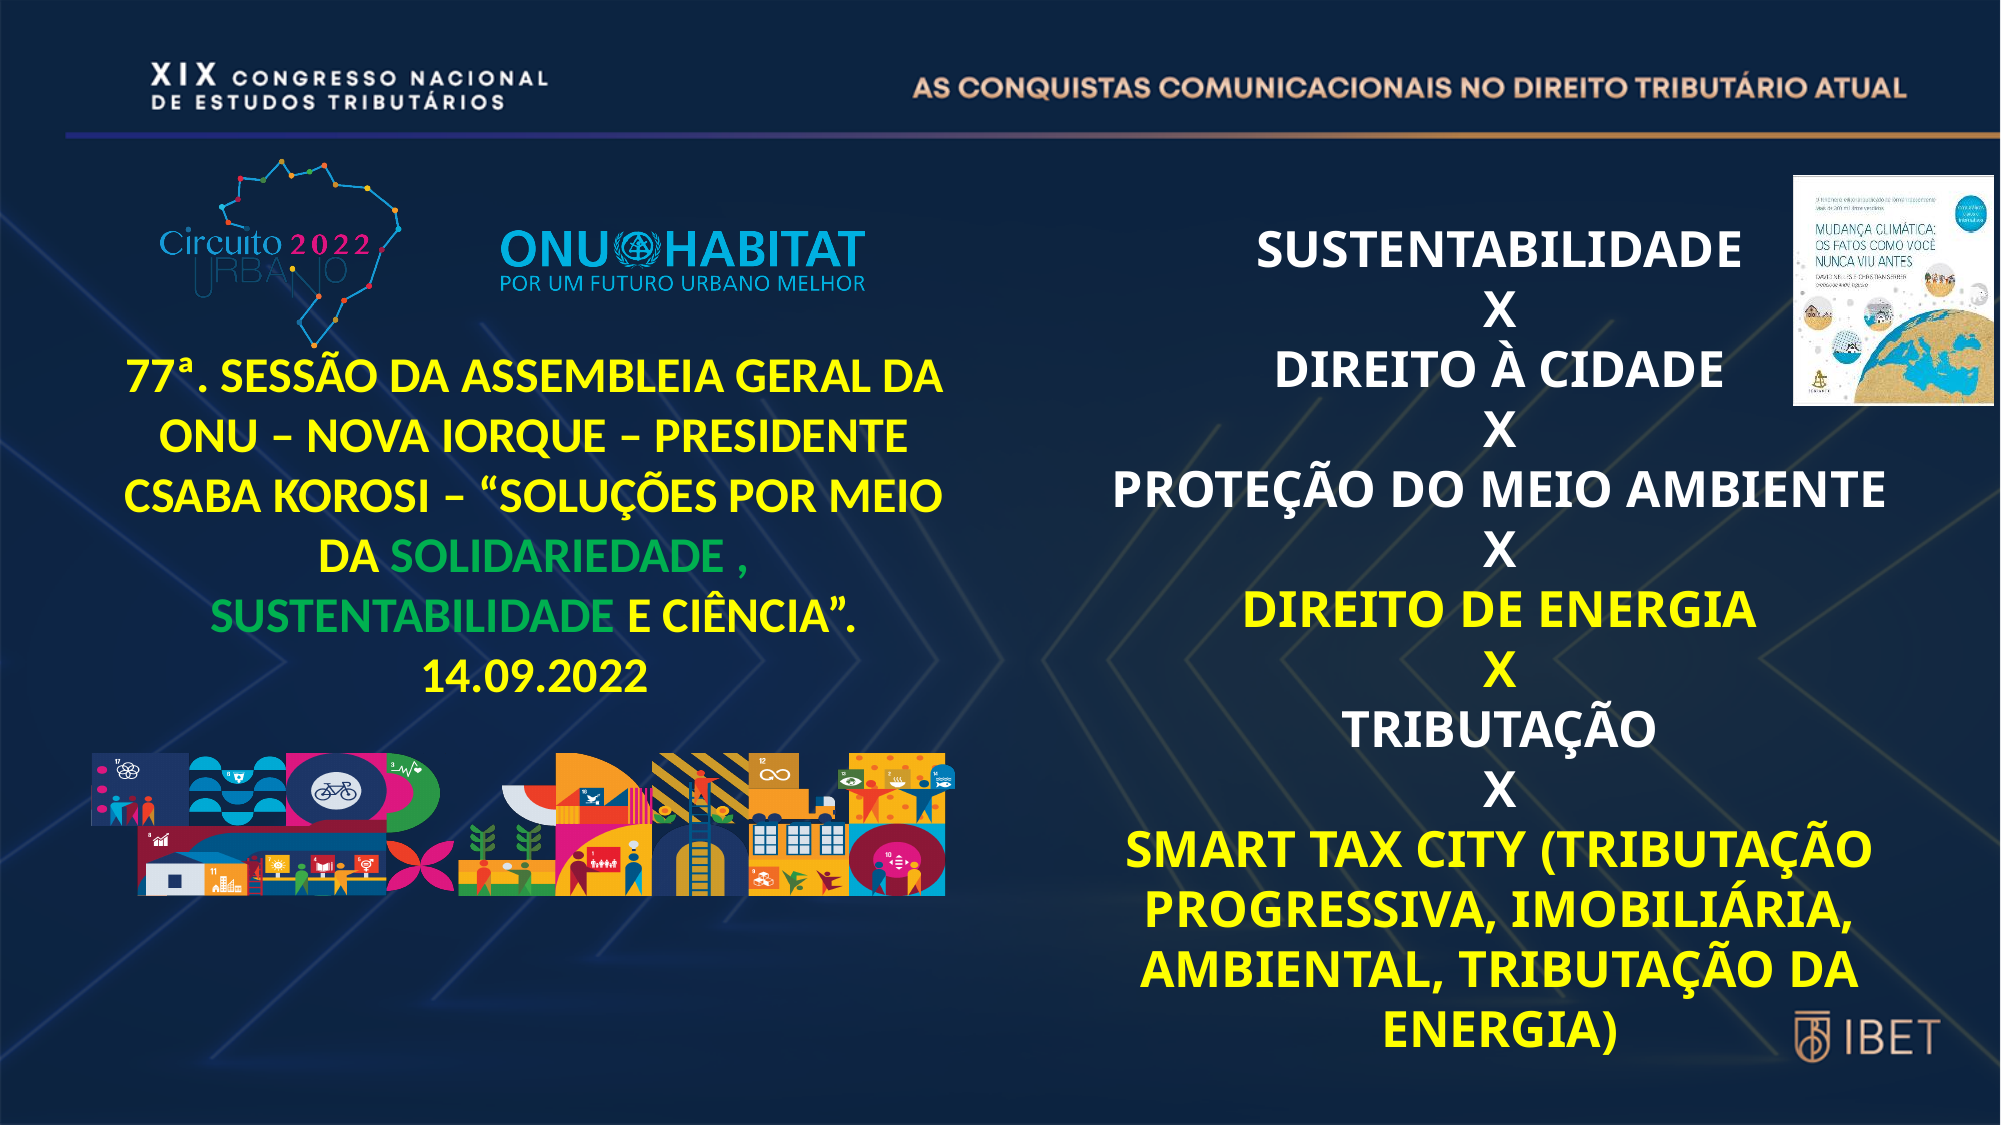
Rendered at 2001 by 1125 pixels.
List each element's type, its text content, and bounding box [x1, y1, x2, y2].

picture [0, 0, 2001, 1125]
text_box SUSTENTABILIDADE X DIREITO À CIDADE X PROTEÇÃO DO MEIO AMBIENTE X DIREITO DE ENERGIA X TRIBUTAÇÃO X SMART TAX CITY (TRIBUTAÇÃO PROGRESSIVA, IMOBILIÁRIA, AMBIENTAL, TRIBUTAÇÃO DA ENERGIA) [1030, 210, 1970, 1125]
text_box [91, 752, 962, 896]
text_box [139, 153, 865, 355]
text_box 77ª. SESSÃO DA ASSEMBLEIA GERAL DA ONU – NOVA IORQUE – PRESIDENTE CSABA KOROSI – “SOLUÇÕES POR MEIO DA SOLIDARIEDADE , SUSTENTABILIDADE E CIÊNCIA”. 14.09.2022 [106, 335, 962, 711]
